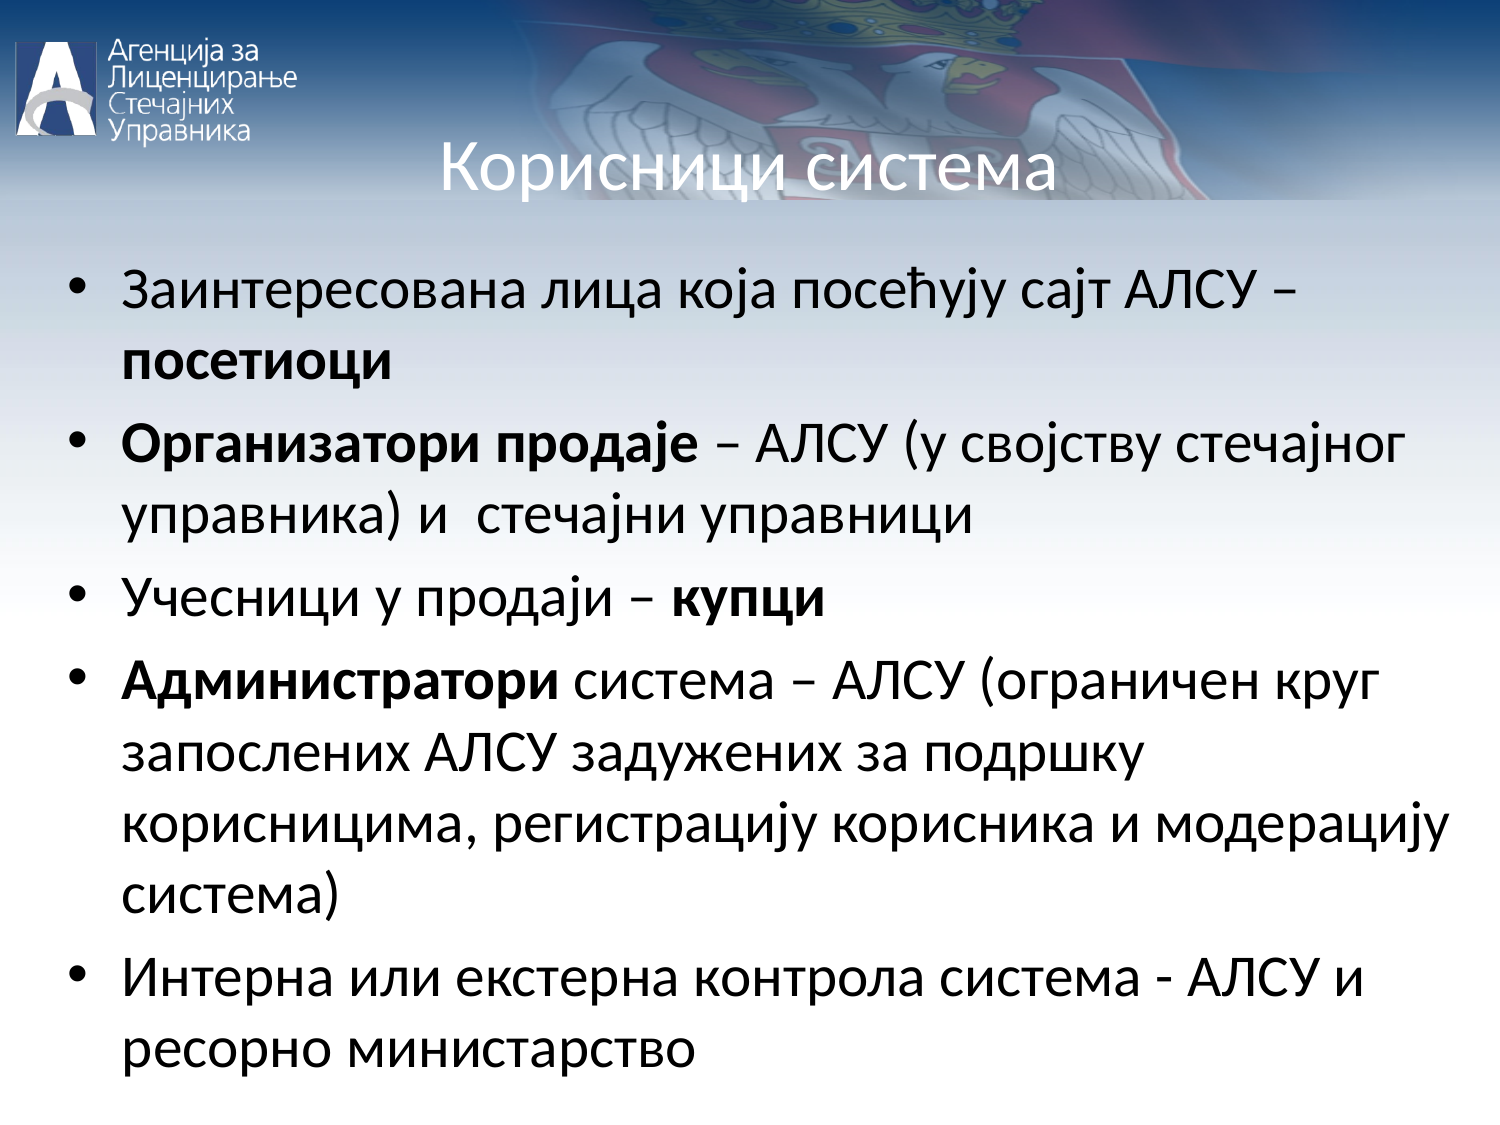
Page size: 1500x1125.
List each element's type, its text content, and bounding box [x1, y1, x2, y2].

text_box Корисници система [67, 108, 1433, 214]
list Заинтересована лица која посећују сајт АЛСУ – посетиоци Организатори продаје – АЛСУ (у својству стечајног управника) и стечајни управници Учесници у продаји – купци Администратори система – АЛСУ (ограничен круг запослених АЛСУ задужених за подршку корисницима, регистрацију корисника и модерацију система) Интерна или екстерна контрола система - АЛСУ и ресорно министарство [53, 241, 1495, 1094]
picture [0, 0, 1500, 1113]
